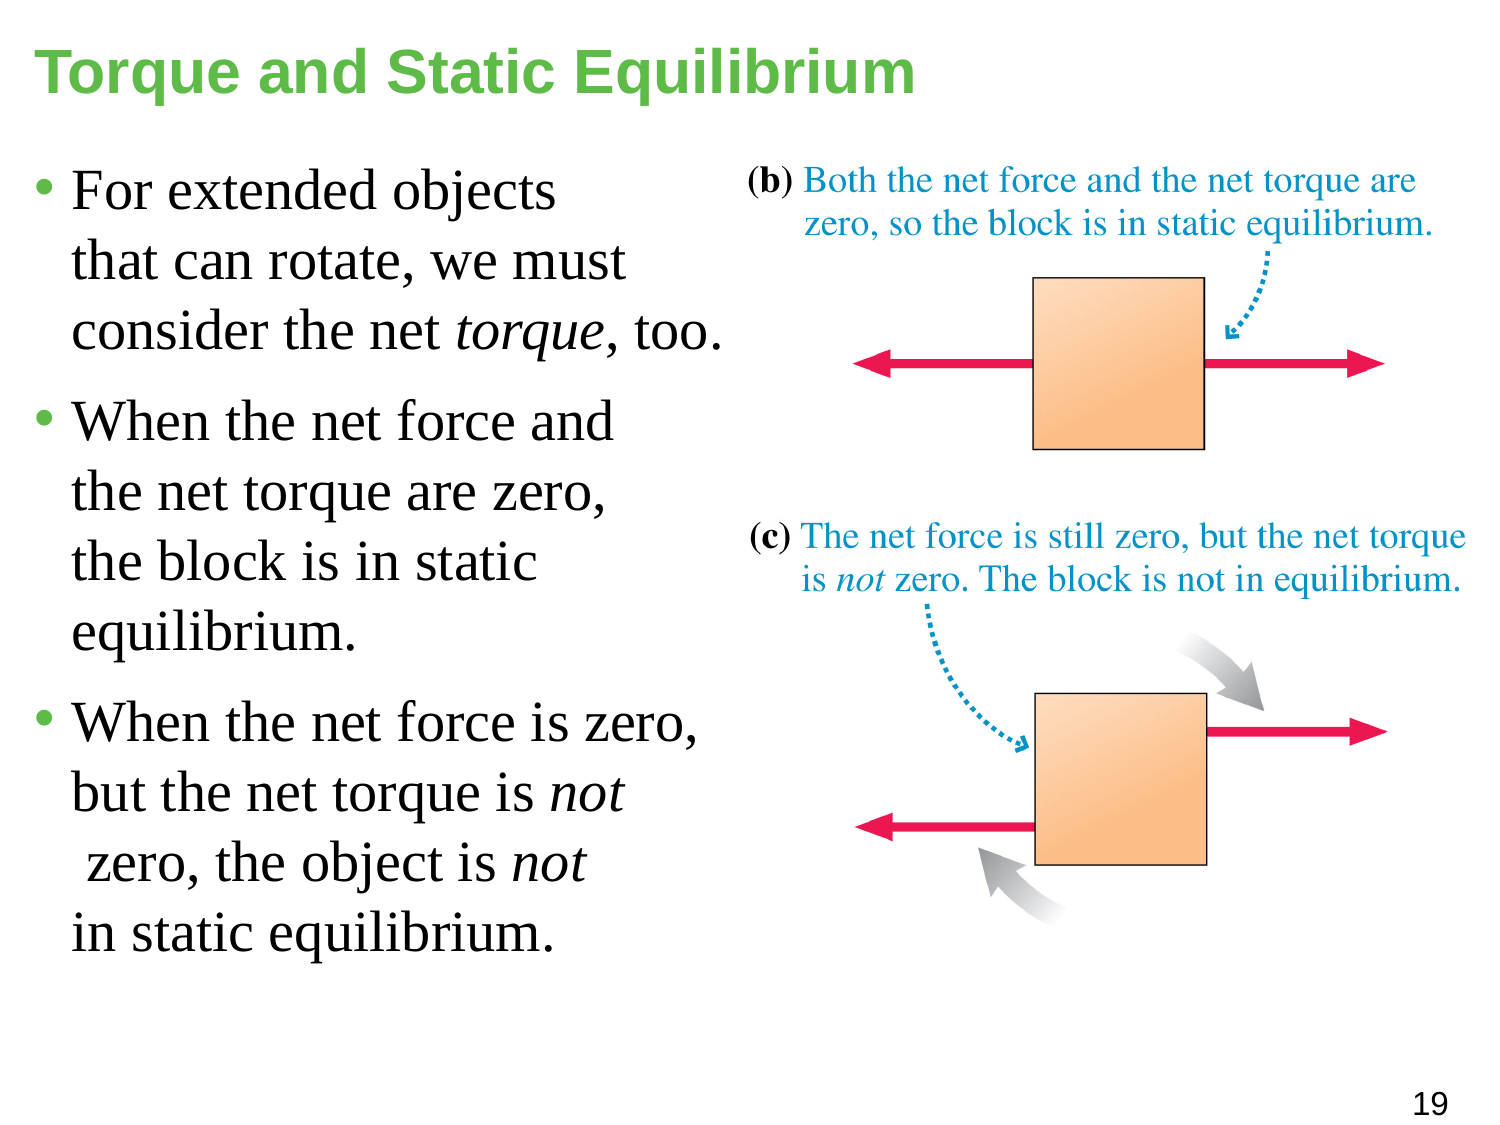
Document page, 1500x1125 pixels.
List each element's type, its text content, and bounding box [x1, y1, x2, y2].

picture [745, 162, 1434, 452]
title Torque and Static Equilibrium [19, 31, 1464, 143]
list For extended objects that can rotate, we must consider the net torque, too. When the net force and the net torque are zero, the block is in static equilibrium. When the net force is zero, but the net torque is not zero, the object is not in static equilibrium. [19, 143, 1464, 1014]
picture [747, 518, 1469, 925]
